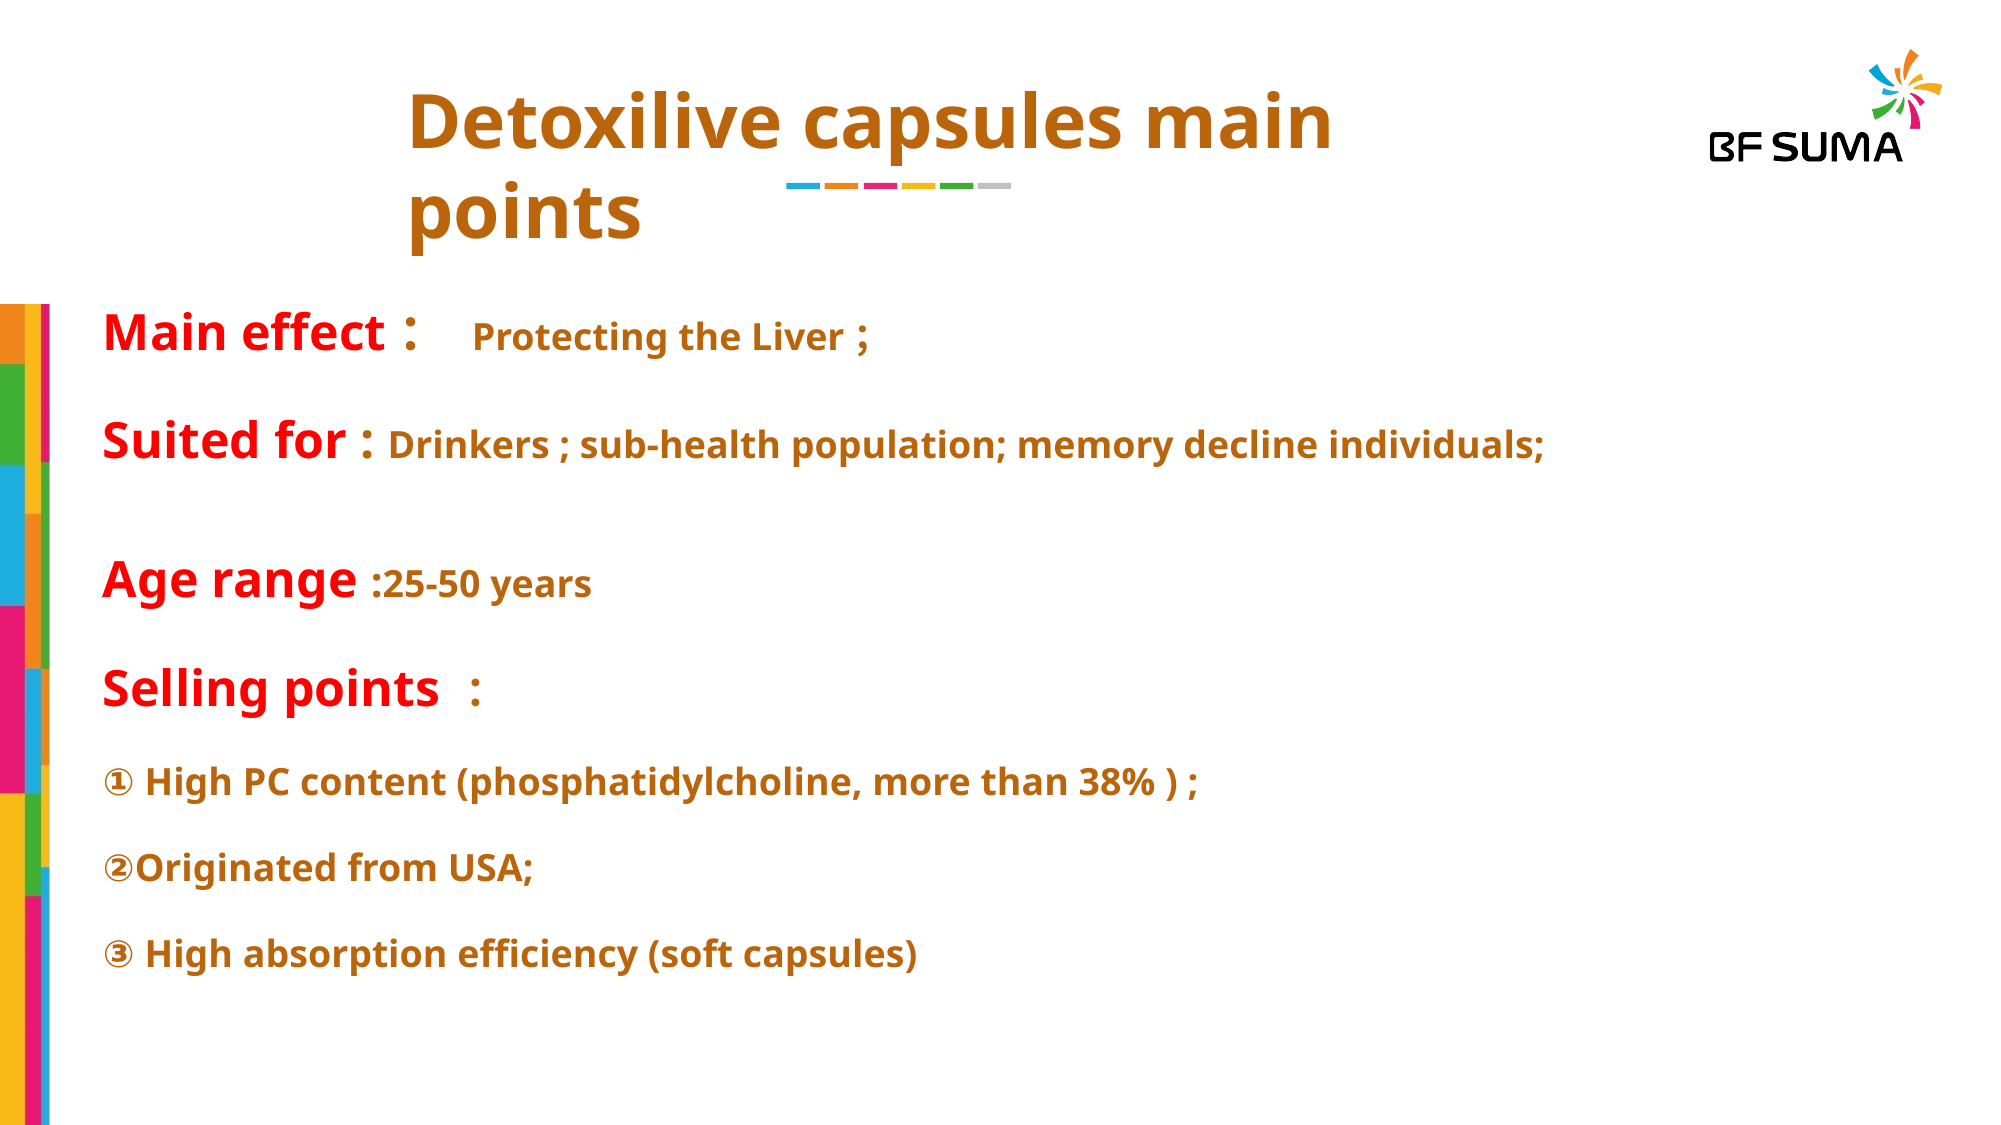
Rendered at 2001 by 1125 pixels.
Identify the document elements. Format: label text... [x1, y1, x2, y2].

text_box Main effect： Protecting the Liver； Suited for : Drinkers ; sub-health population; memory decline individuals; Age range :25-50 years Selling points ： ① High PC content (phosphatidylcholine, more than 38% ) ; ②Originated from USA; ③ High absorption efficiency (soft capsules) [88, 262, 1983, 983]
picture [1654, 37, 1977, 196]
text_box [786, 182, 1012, 189]
picture [0, 304, 50, 1125]
text_box Detoxilive capsules main points [391, 66, 1597, 262]
